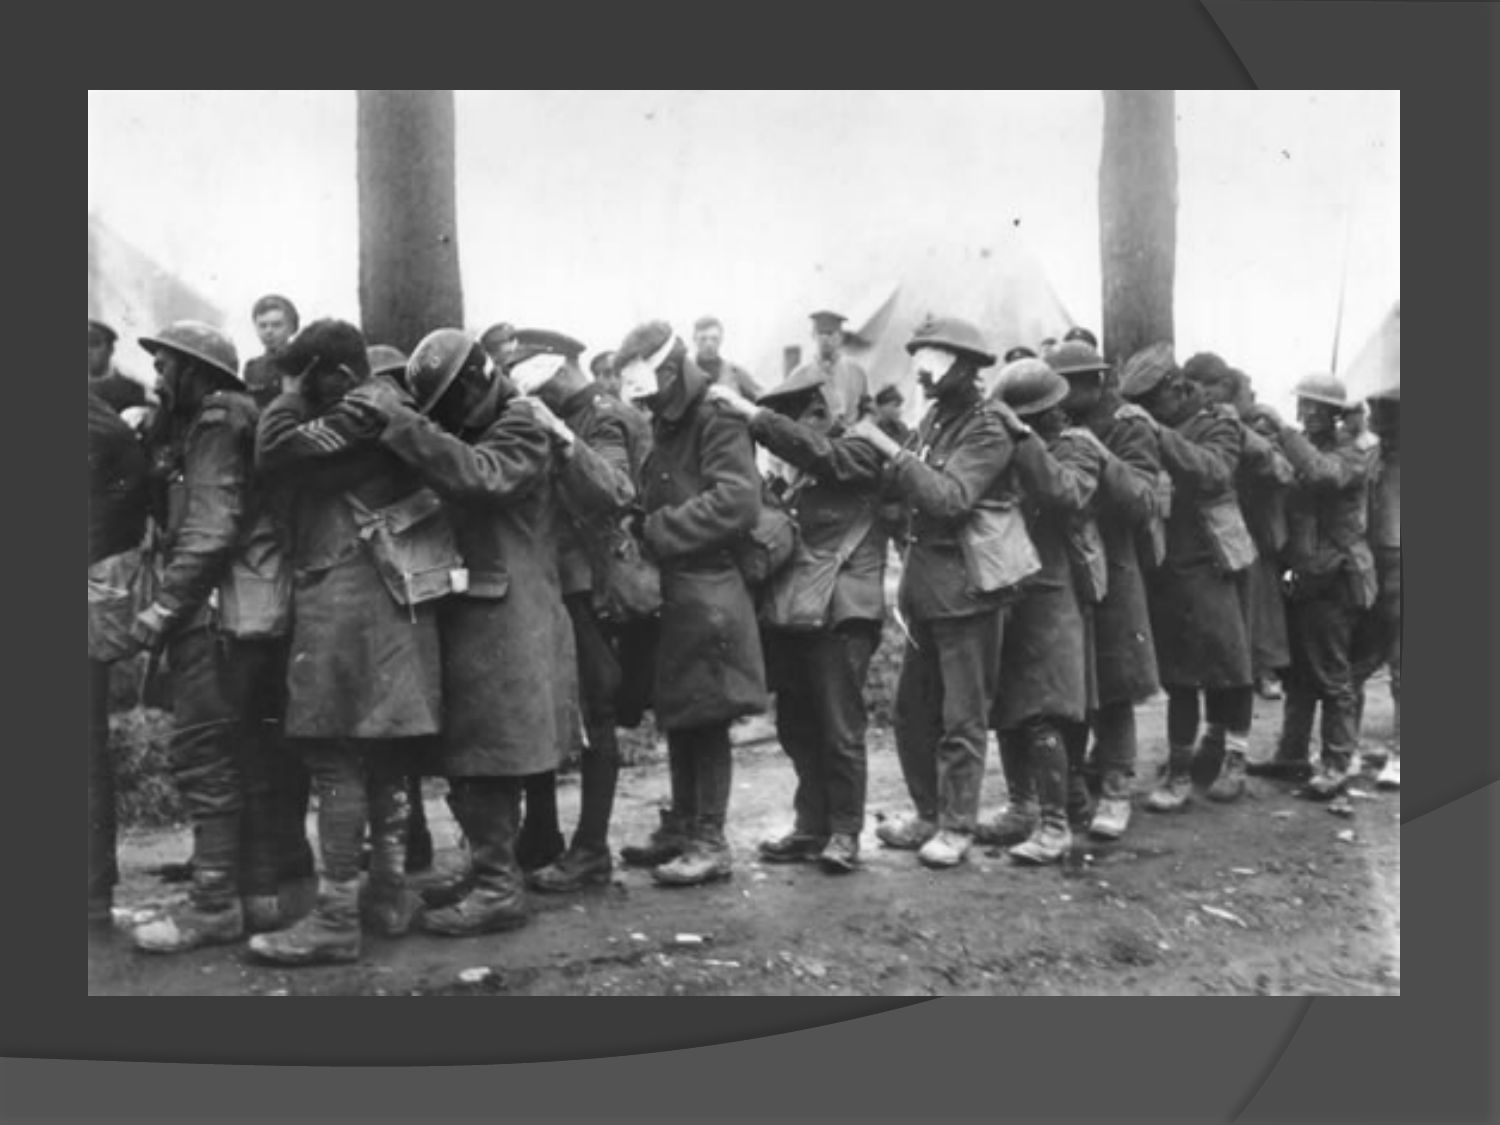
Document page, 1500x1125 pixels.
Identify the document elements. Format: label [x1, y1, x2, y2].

picture [88, 89, 1400, 997]
